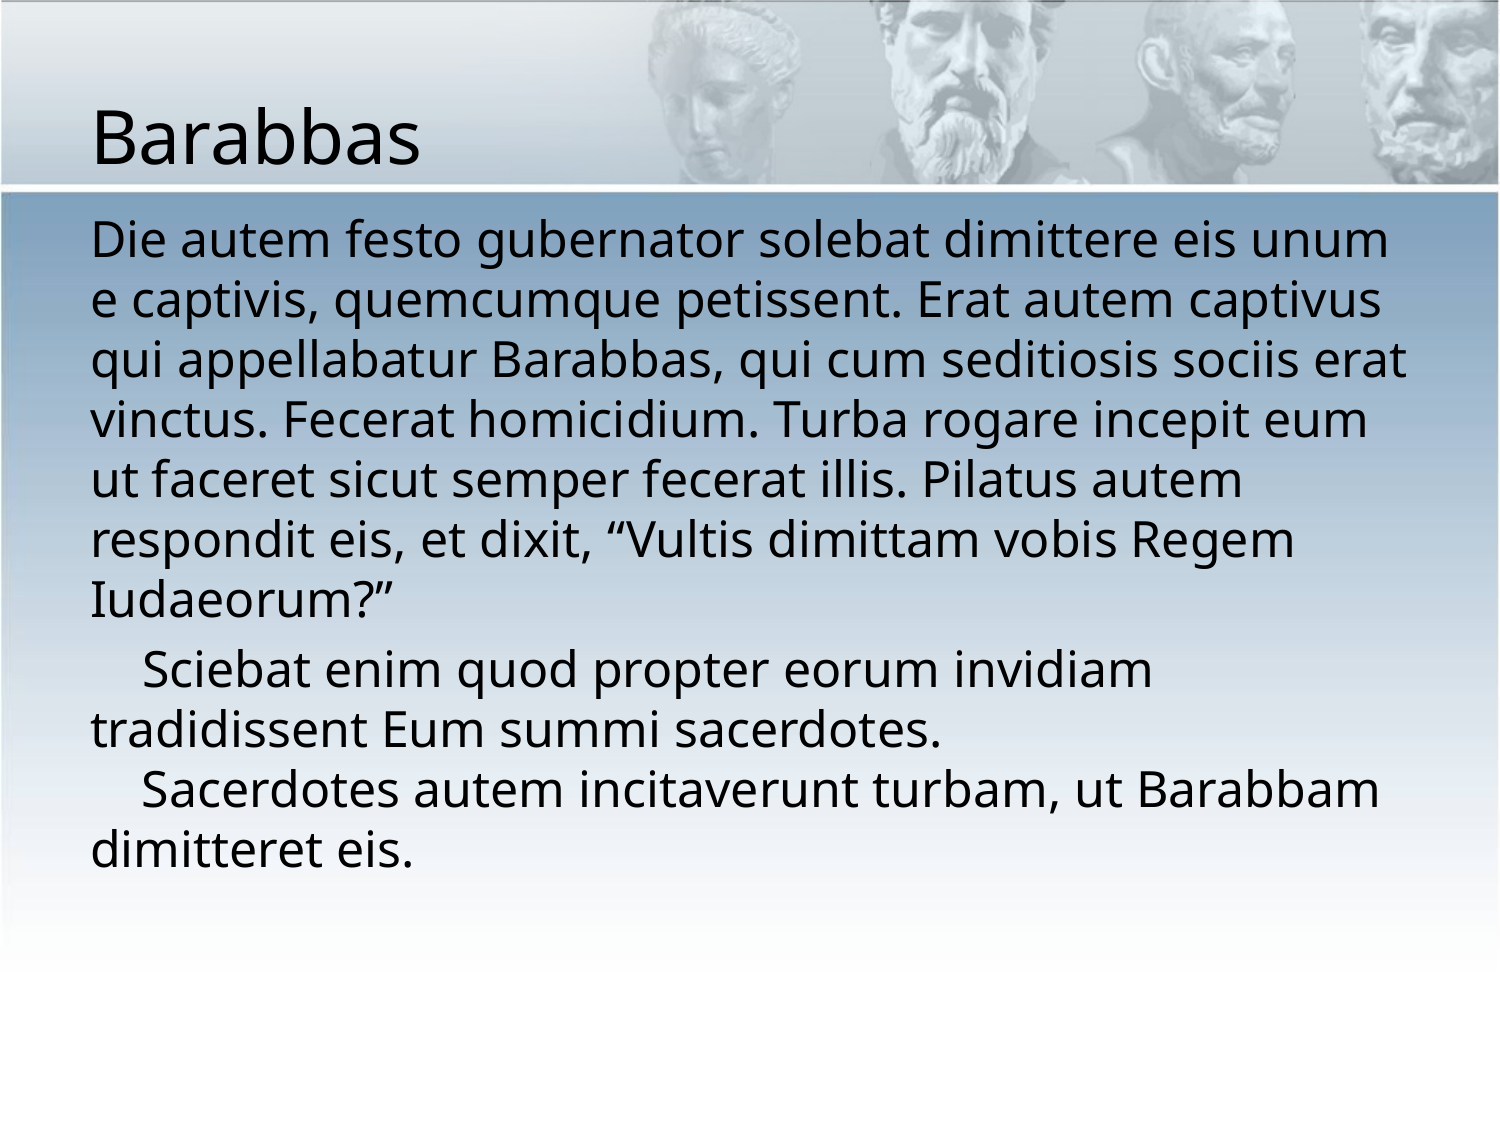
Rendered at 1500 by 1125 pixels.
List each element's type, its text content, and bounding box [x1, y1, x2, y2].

picture [0, 0, 1500, 1125]
list Die autem festo gubernator solebat dimittere eis unum e captivis, quemcumque petissent. Erat autem captivus qui appellabatur Barabbas, qui cum seditiosis sociis erat vinctus. Fecerat homicidium. Turba rogare incepit eum ut faceret sicut semper fecerat illis. Pilatus autem respondit eis, et dixit, “Vultis dimittam vobis Regem Iudaeorum?” Sciebat enim quod propter eorum invidiam tradidissent Eum summi sacerdotes. Sacerdotes autem incitaverunt turbam, ut Barabbam dimitteret eis. [74, 199, 1426, 976]
title Barabbas [74, 12, 1188, 188]
